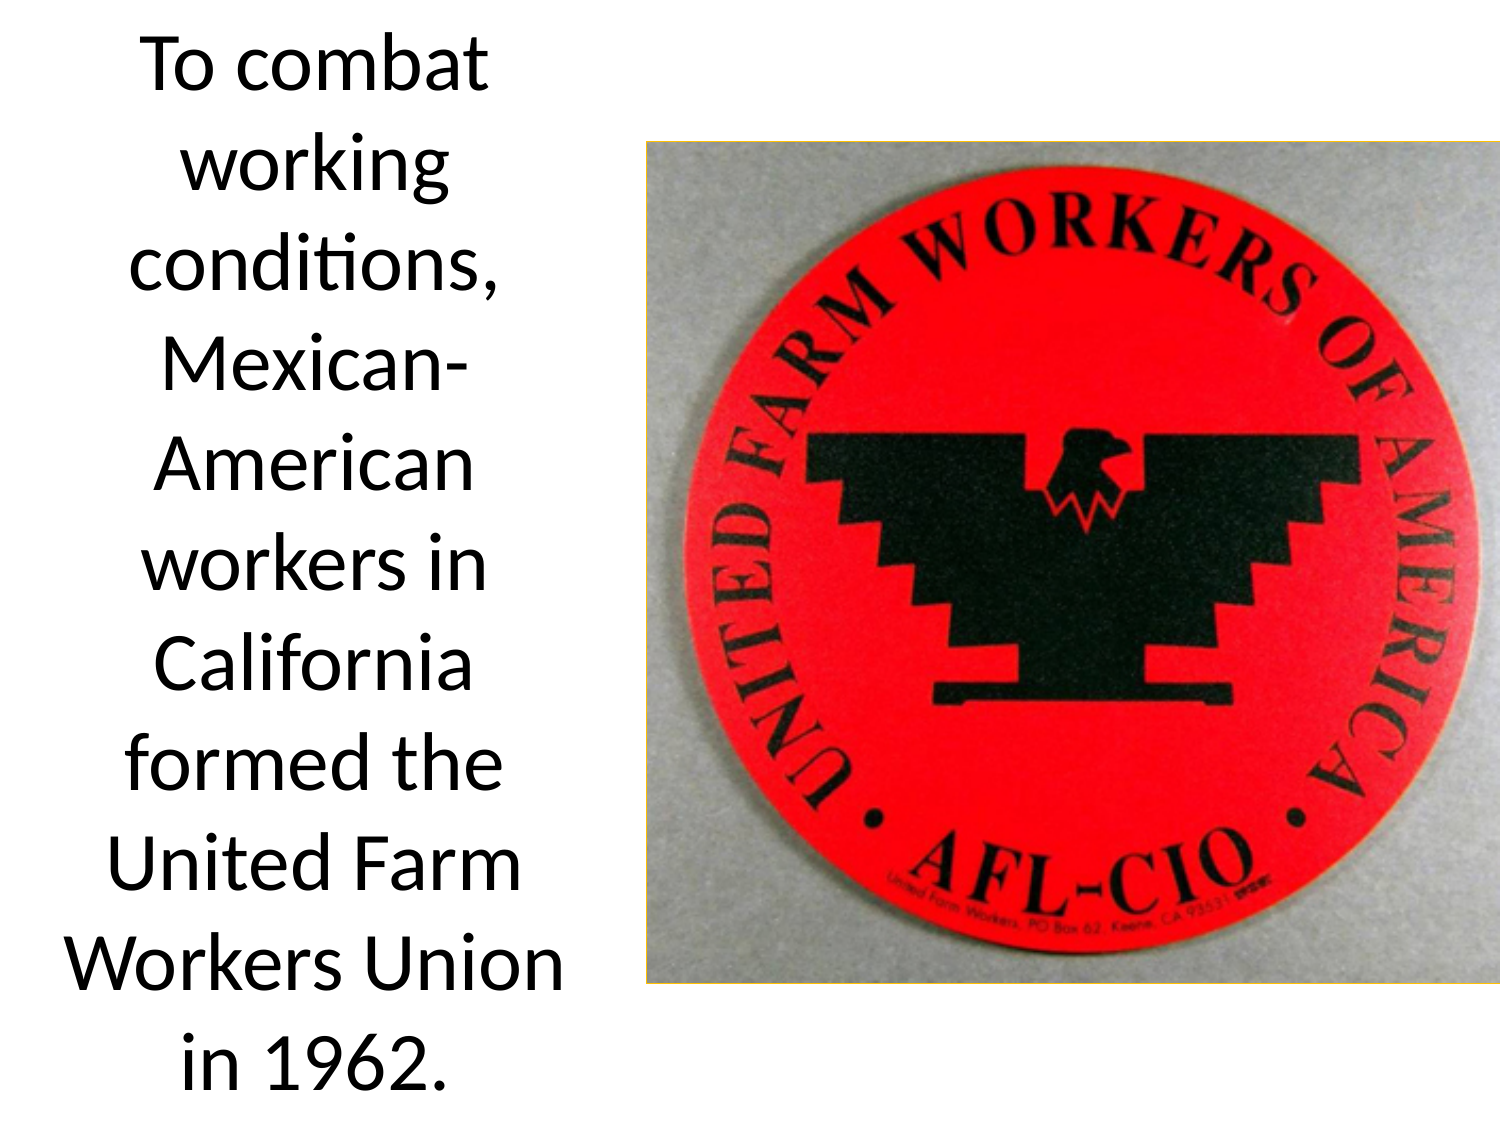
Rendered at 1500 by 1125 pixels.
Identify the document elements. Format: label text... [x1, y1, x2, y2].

picture [646, 142, 1500, 983]
text_box To combat working conditions, Mexican-American workers in California formed the United Farm Workers Union in 1962. [44, 0, 586, 1115]
